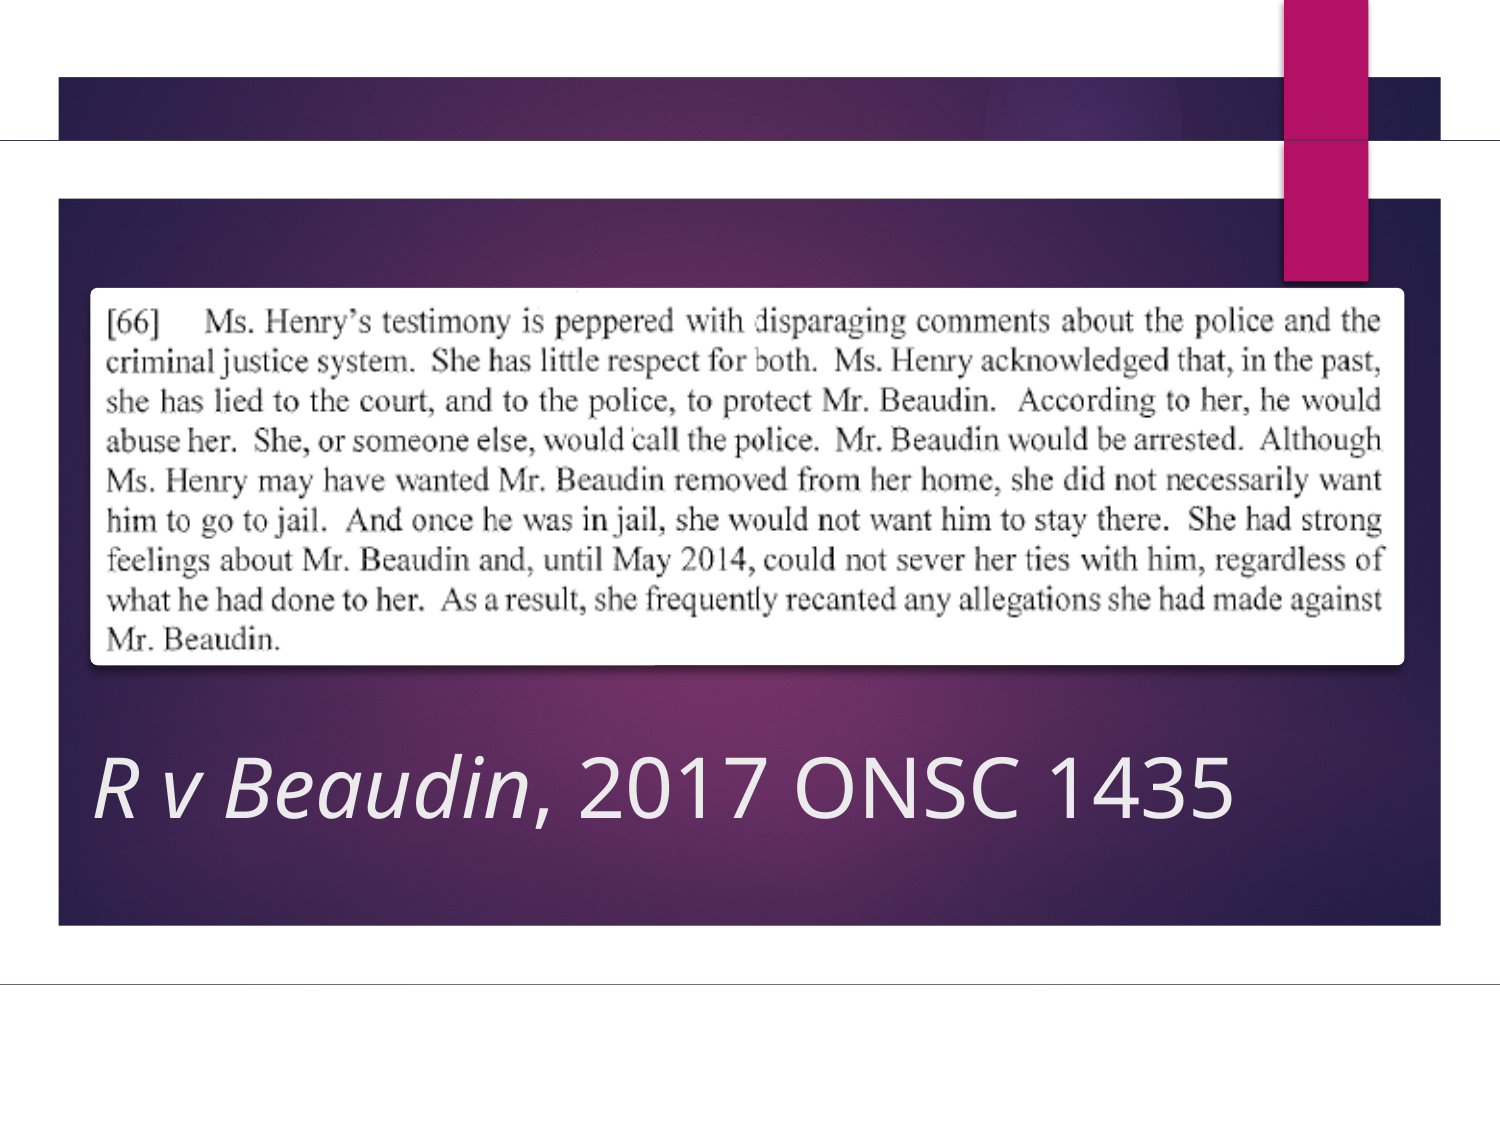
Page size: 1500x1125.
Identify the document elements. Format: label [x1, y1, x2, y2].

text_box [0, 140, 1500, 985]
list [90, 287, 1405, 666]
